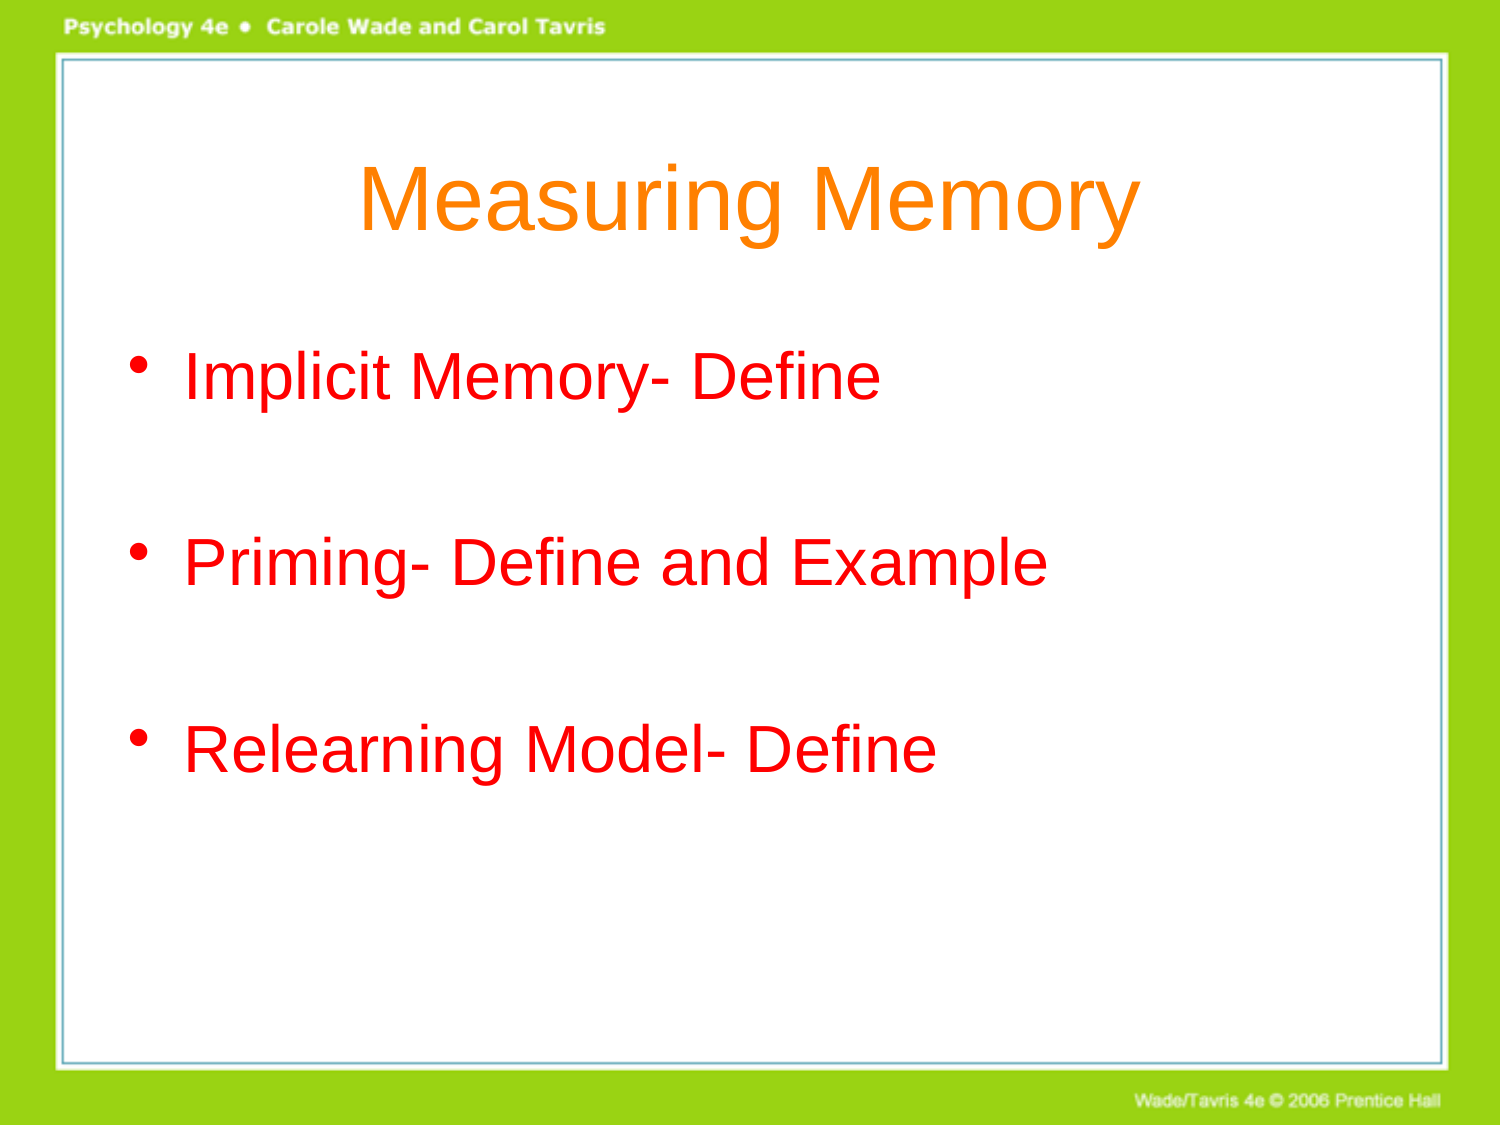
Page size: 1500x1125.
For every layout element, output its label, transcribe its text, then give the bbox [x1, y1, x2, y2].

title Measuring Memory [112, 99, 1388, 288]
picture [0, 0, 1500, 1125]
list Implicit Memory- Define Priming- Define and Example Relearning Model- Define [112, 324, 1388, 1000]
